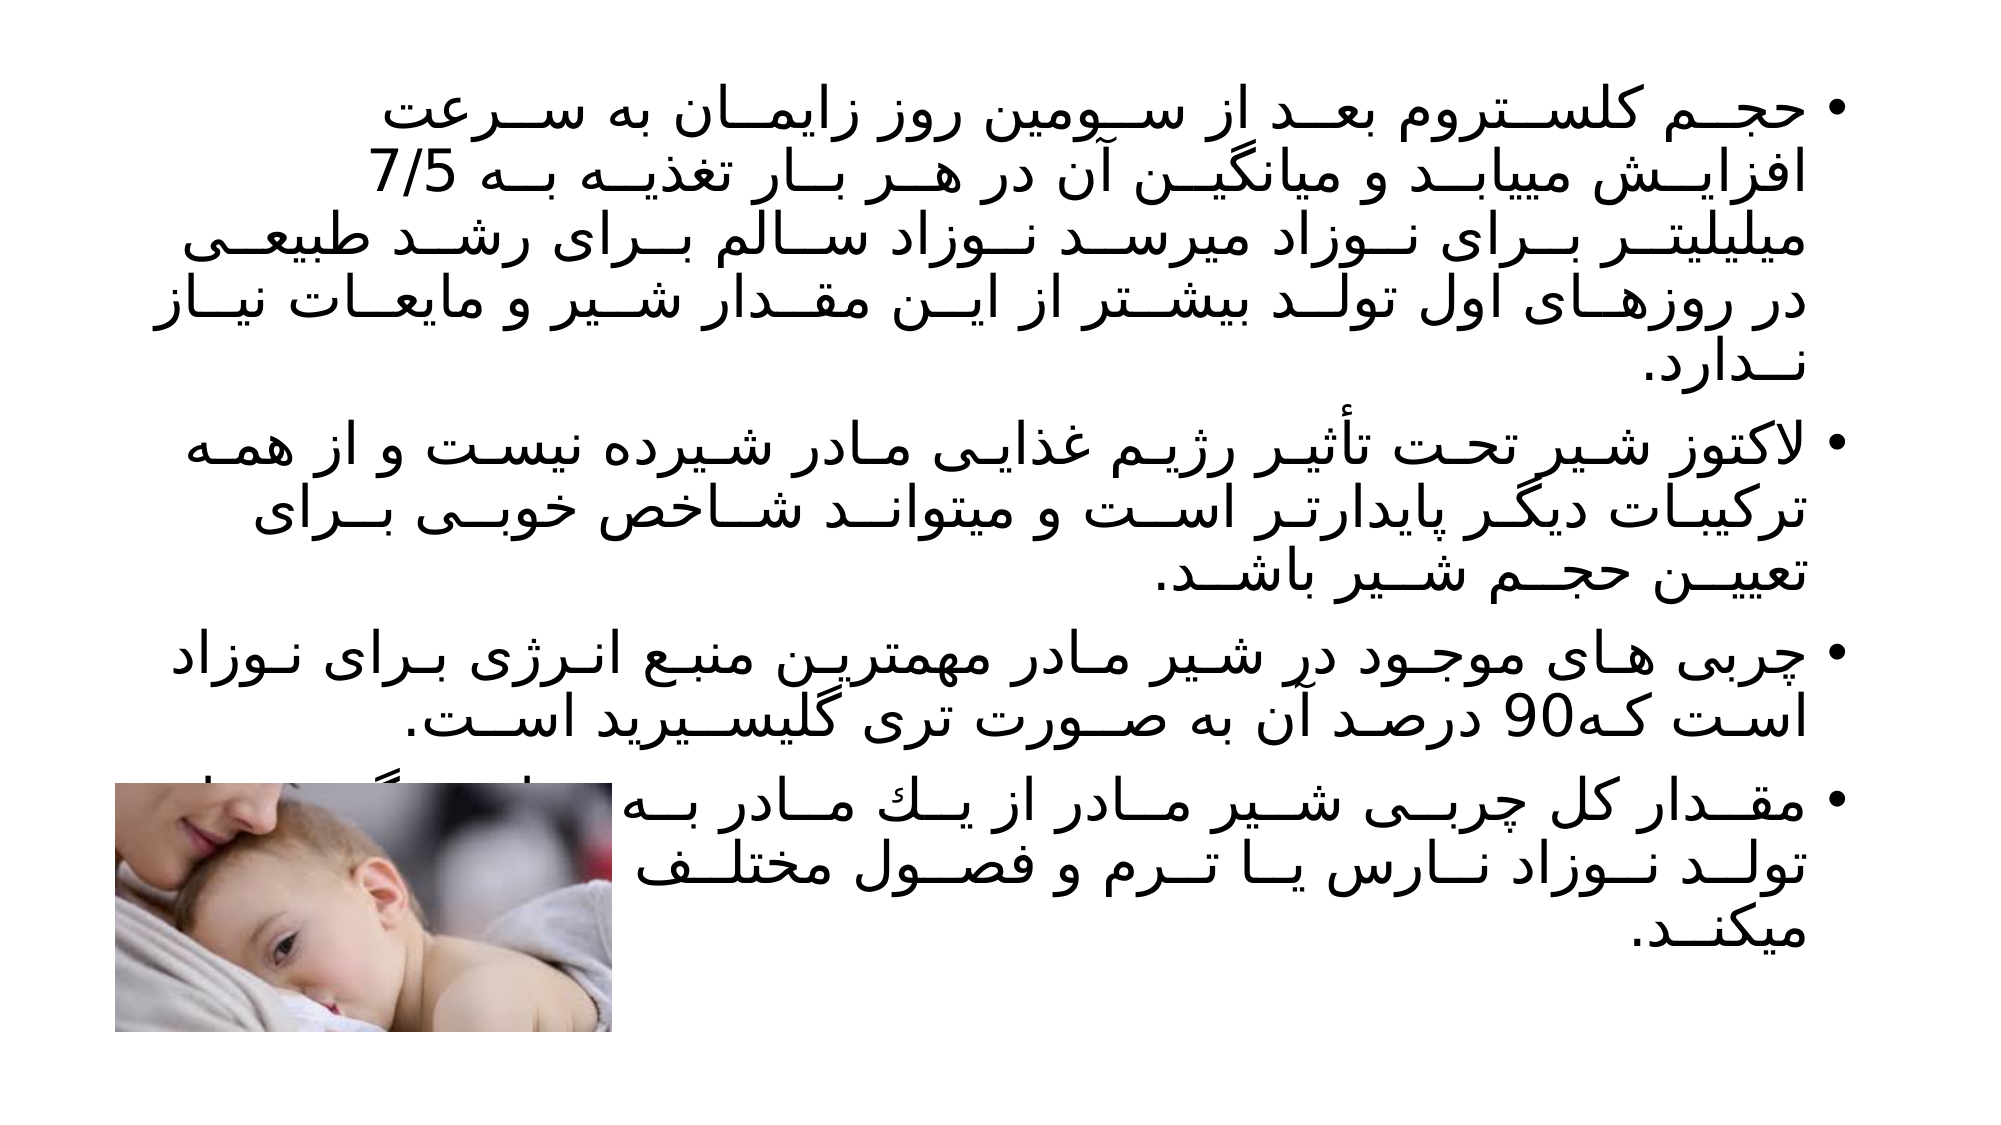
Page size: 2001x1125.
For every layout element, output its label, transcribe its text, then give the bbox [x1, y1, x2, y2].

list حجــم كلســتروم بعــد از ســومین روز زایمــان به ســرعت افزایــش مییابــد و میانگیــن آن در هــر بــار تغذیــه بــه 7/5 میلیلیتــر بــرای نــوزاد میرســد نــوزاد ســالم بــرای رشــد طبیعــی در روزهــای اول تولــد بیشــتر از ایــن مقــدار شــیر و مایعــات نیــاز نــدارد. لاکتوز شـیر تحـت تأثیـر رژیـم غذایـی مـادر شـیرده نیسـت و از همـه تركیبـات دیگـر پایدارتـر اســت و میتوانــد شــاخص خوبــی بــرای تعییــن حجــم شــیر باشــد. چربی هـای موجـود در شـیر مـادر مهمتریـن منبـع انـرژی بـرای نـوزاد اسـت كـه90 درصـد آن به صــورت تری گلیســیرید اســت. مقــدار كل چربــی شــیر مــادر از یــك مــادر بــه مــادر دیگــر، بــا تولــد نــوزاد نــارس یــا تــرم و فصــول مختلــف ســال تغییــر میكنــد. [137, 70, 1863, 1014]
picture [115, 783, 612, 1032]
